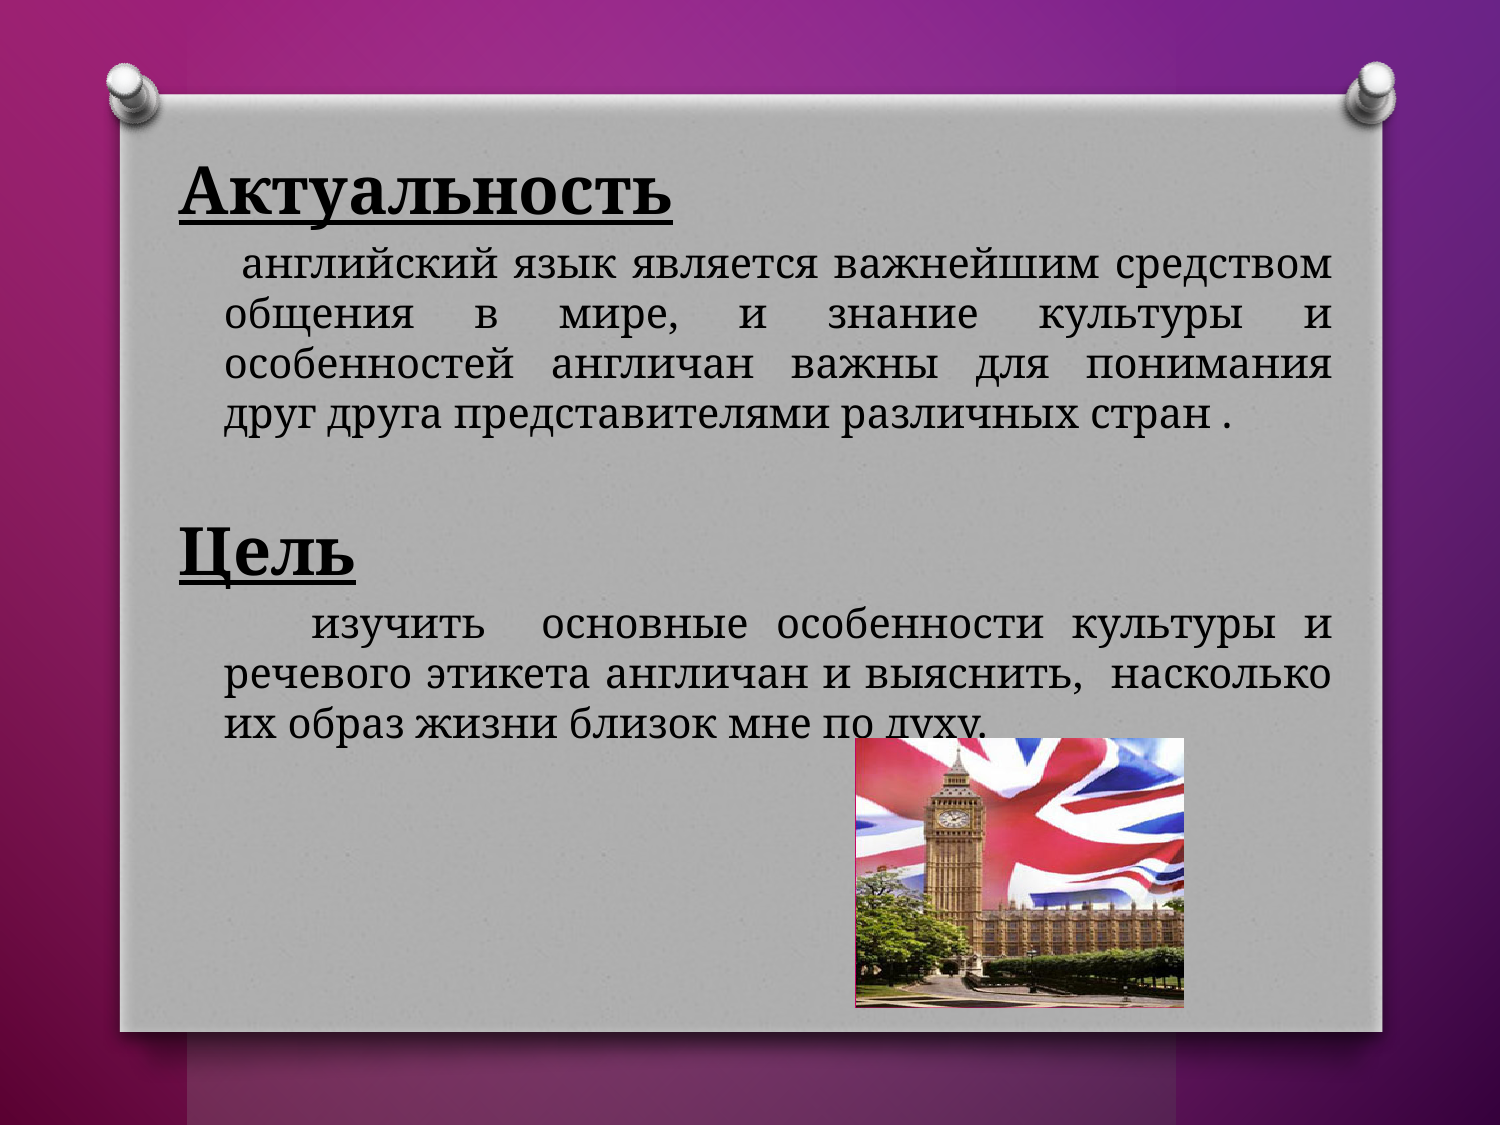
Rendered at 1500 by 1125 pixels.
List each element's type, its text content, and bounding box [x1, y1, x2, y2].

picture [855, 737, 1184, 1008]
picture [75, 29, 198, 153]
picture [1317, 35, 1439, 156]
list Актуальность английский язык является важнейшим средством общения в мире, и знание культуры и особенностей англичан важны для понимания друг друга представителями различных стран . Цель изучить основные особенности культуры и речевого этикета англичан и выяснить, насколько их образ жизни близок мне по духу. [164, 140, 1348, 939]
